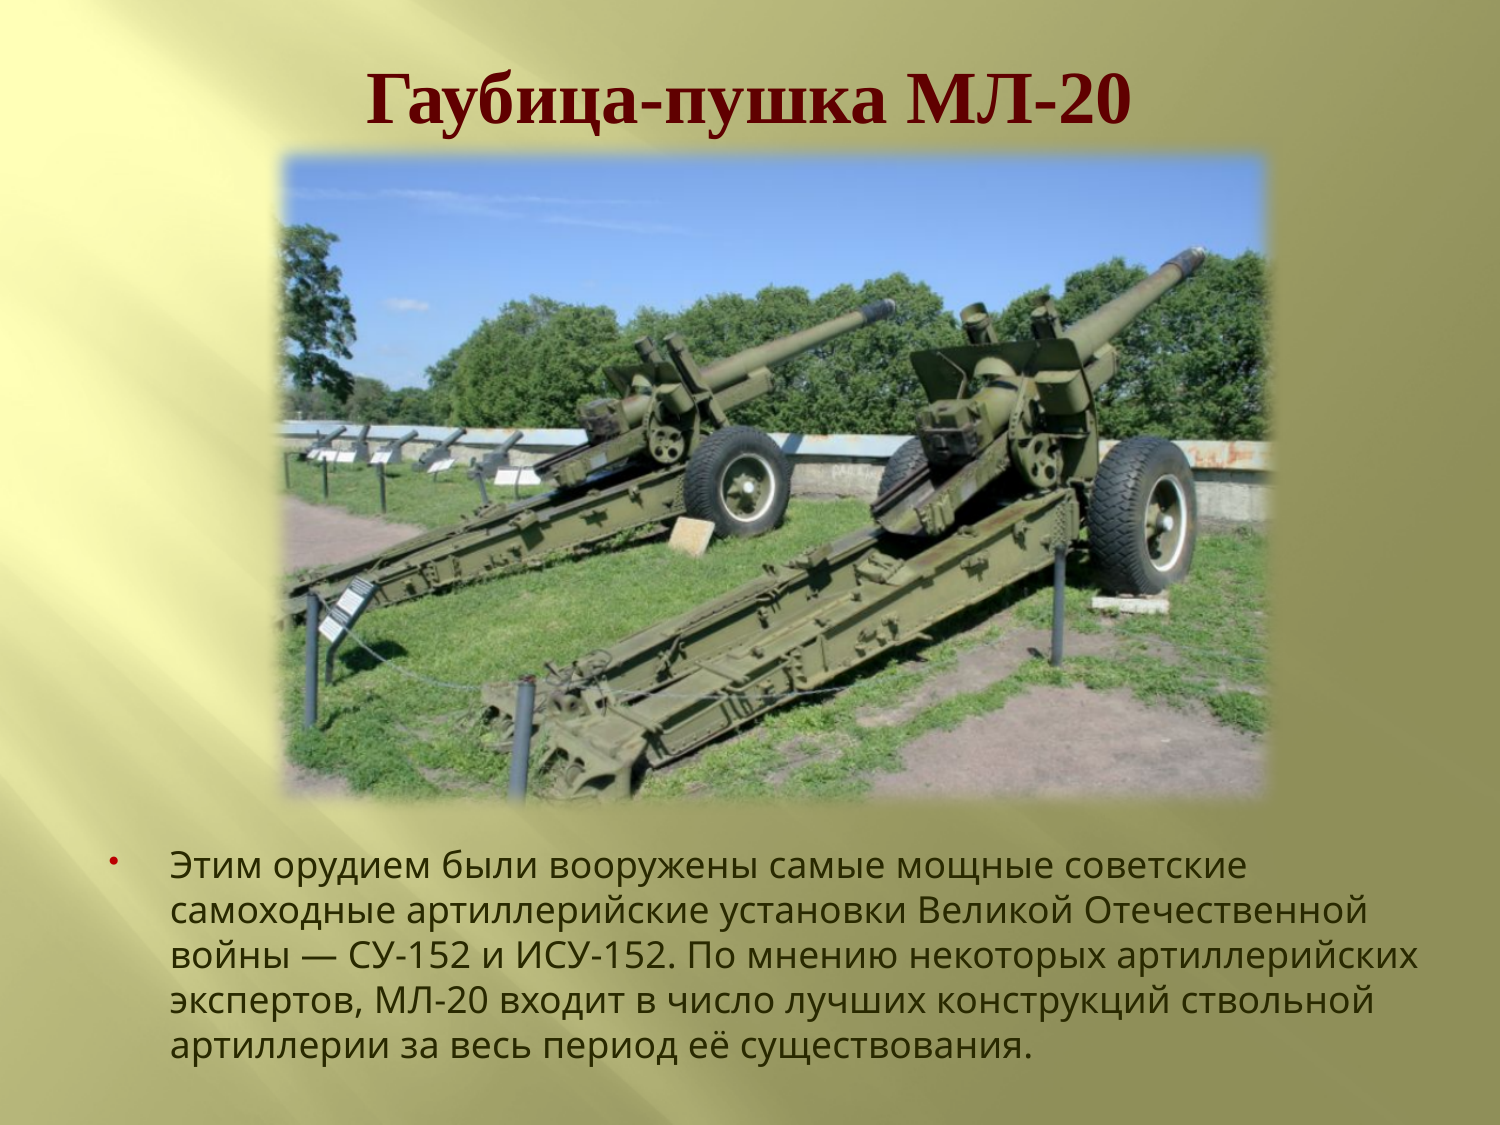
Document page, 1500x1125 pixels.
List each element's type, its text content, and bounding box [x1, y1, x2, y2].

title Гаубица-пушка МЛ-20 [75, 45, 1425, 233]
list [265, 136, 1283, 815]
list Этим орудием были вооружены самые мощные советские самоходные артиллерийские установки Великой Отечественной войны — СУ-152 и ИСУ-152. По мнению некоторых артиллерийских экспертов, МЛ-20 входит в число лучших конструкций ствольной артиллерии за весь период её существования. [75, 834, 1447, 1083]
